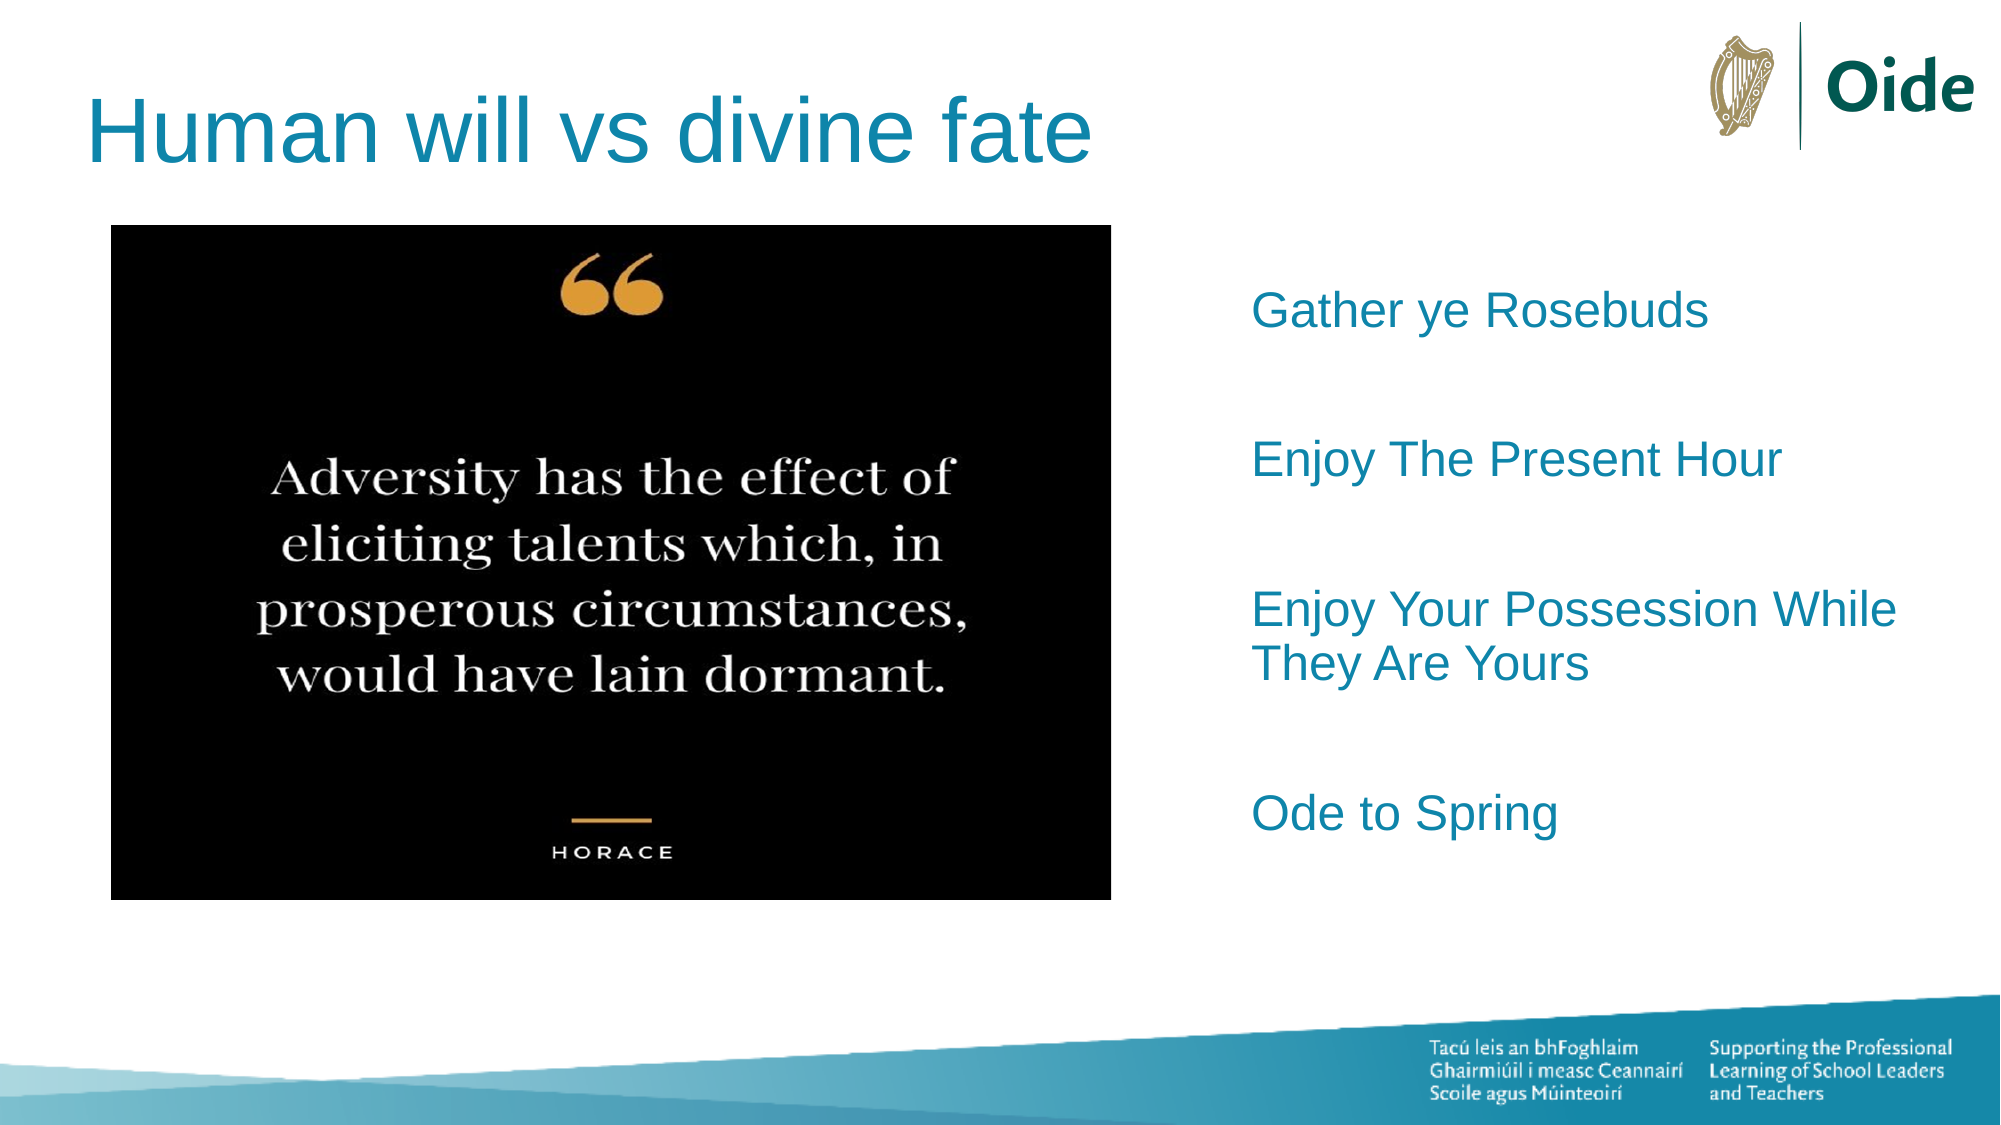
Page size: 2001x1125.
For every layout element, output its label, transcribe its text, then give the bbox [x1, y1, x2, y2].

title Human will vs divine fate [29, 0, 1112, 267]
picture [0, 0, 2000, 1125]
list Gather ye Rosebuds Enjoy The Present Hour Enjoy Your Possession While They Are Yours Ode to Spring [1236, 52, 1947, 1073]
